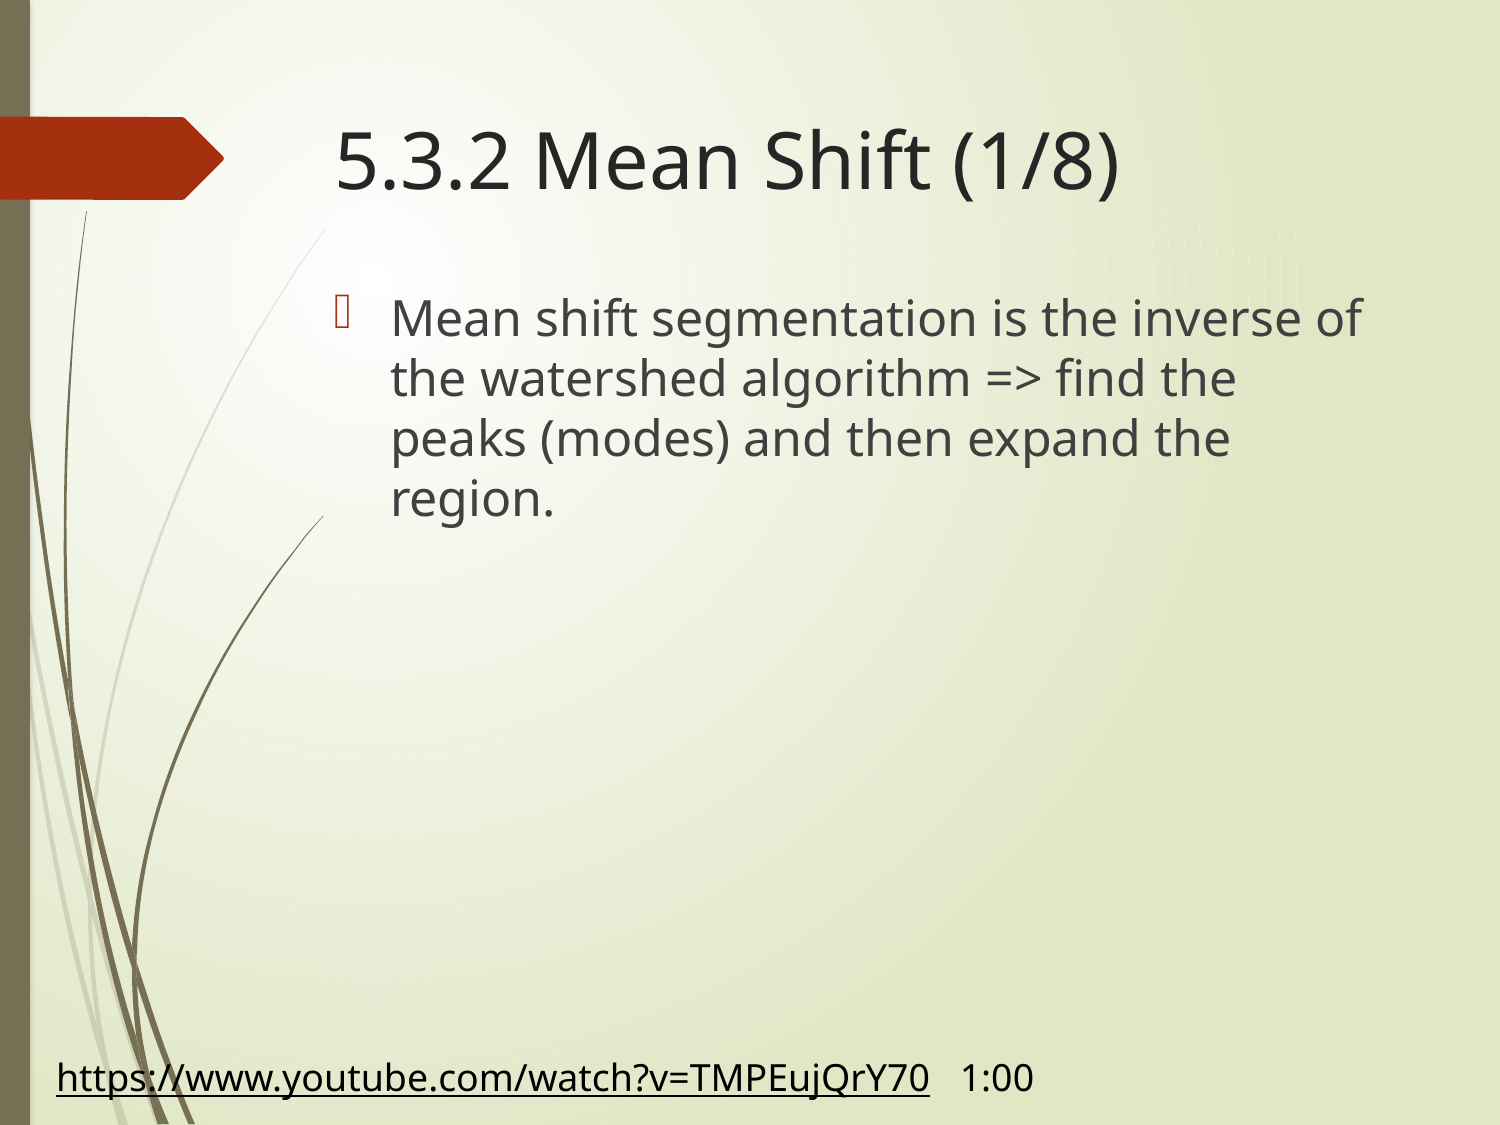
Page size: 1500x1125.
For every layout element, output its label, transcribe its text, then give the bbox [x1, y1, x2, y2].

list Mean shift segmentation is the inverse of the watershed algorithm => find the peaks (modes) and then expand the region. [318, 278, 1400, 970]
title 5.3.2 Mean Shift (1/8) [319, 102, 1400, 256]
text_box https://www.youtube.com/watch?v=TMPEujQrY70 1:00 [41, 1046, 1158, 1113]
